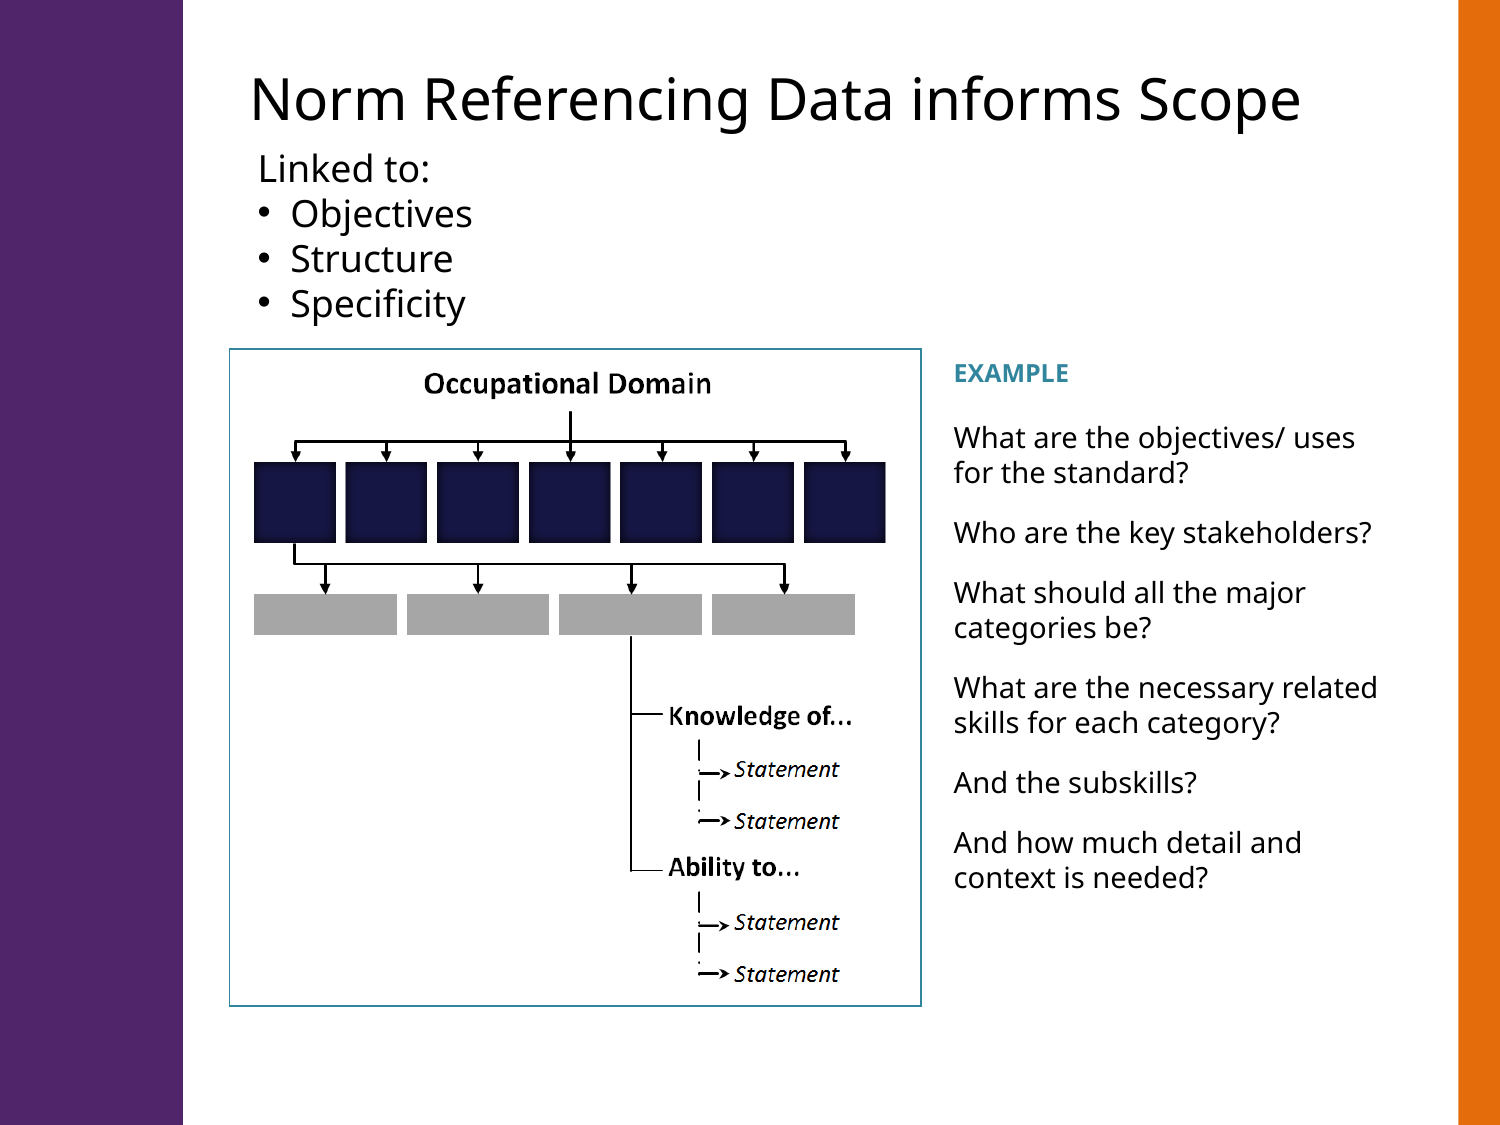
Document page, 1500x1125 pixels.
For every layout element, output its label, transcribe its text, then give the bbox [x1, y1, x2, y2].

text_box [0, 0, 185, 1125]
text_box [1456, 0, 1500, 1125]
text_box Linked to: Objectives Structure Specificity [242, 137, 905, 332]
text_box EXAMPLE What are the objectives/ uses for the standard? Who are the key stakeholders? What should all the major categories be? What are the necessary related skills for each category? And the subskills? And how much detail and context is needed? [938, 349, 1414, 967]
picture [229, 349, 921, 1006]
text_box Norm Referencing Data informs Scope [234, 54, 1398, 140]
